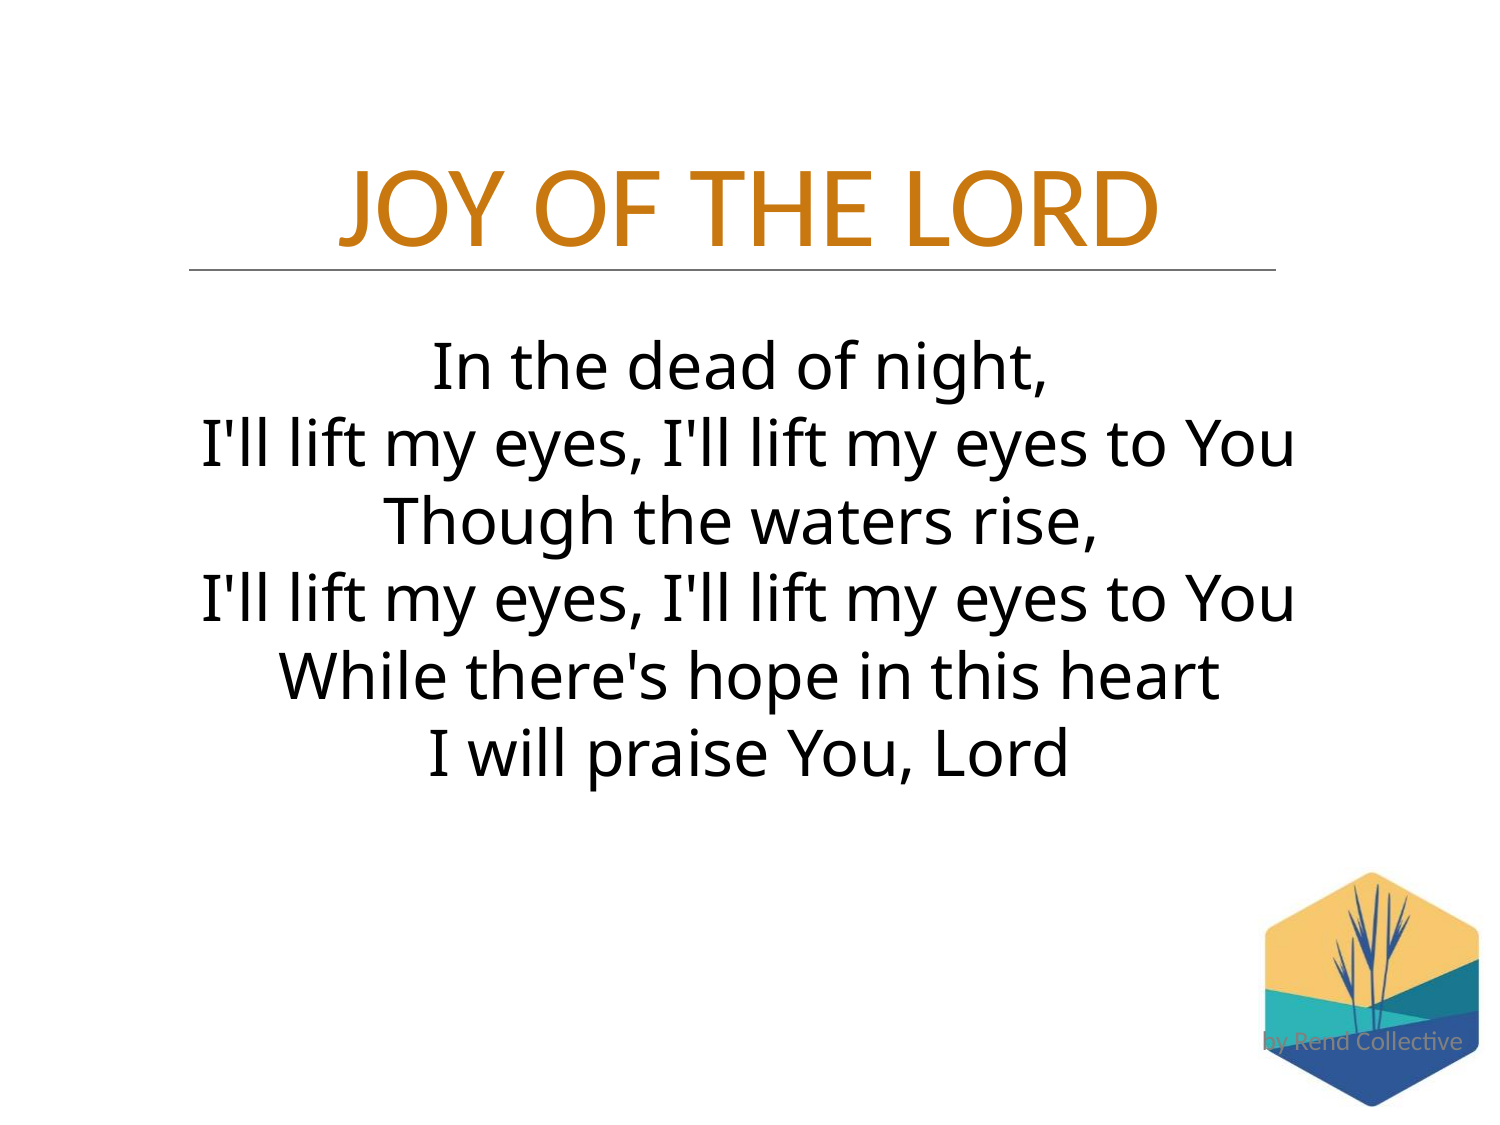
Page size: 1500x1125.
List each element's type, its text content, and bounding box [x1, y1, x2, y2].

picture [1258, 875, 1486, 1112]
text_box by Rend Collective [1246, 1016, 1478, 1064]
text_box JOY OF THE LORD In the dead of night, I'll lift my eyes, I'll lift my eyes to You Though the waters rise, I'll lift my eyes, I'll lift my eyes to You While there's hope in this heart I will praise You, Lord [0, 122, 1500, 875]
